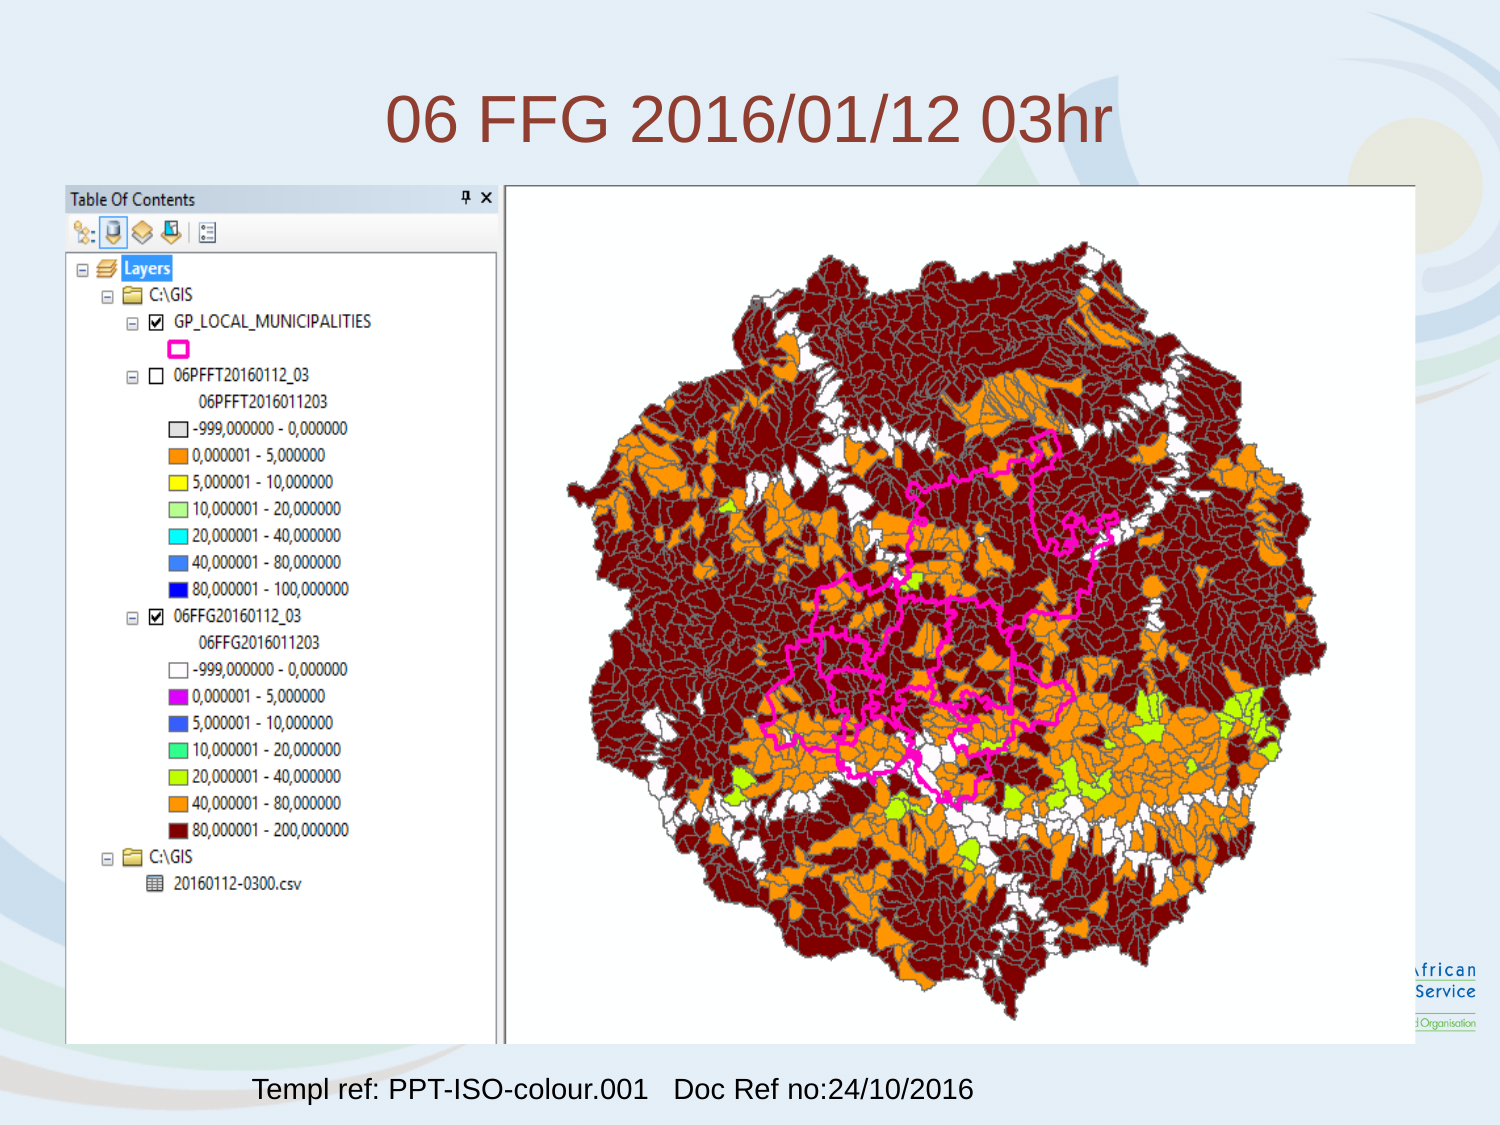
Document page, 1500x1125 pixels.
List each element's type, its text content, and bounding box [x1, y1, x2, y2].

picture [0, 0, 1500, 1125]
footer Templ ref: PPT-ISO-colour.001 Doc Ref no:24/10/2016 [219, 1062, 1008, 1121]
title 06 FFG 2016/01/12 03hr [74, 44, 1426, 186]
